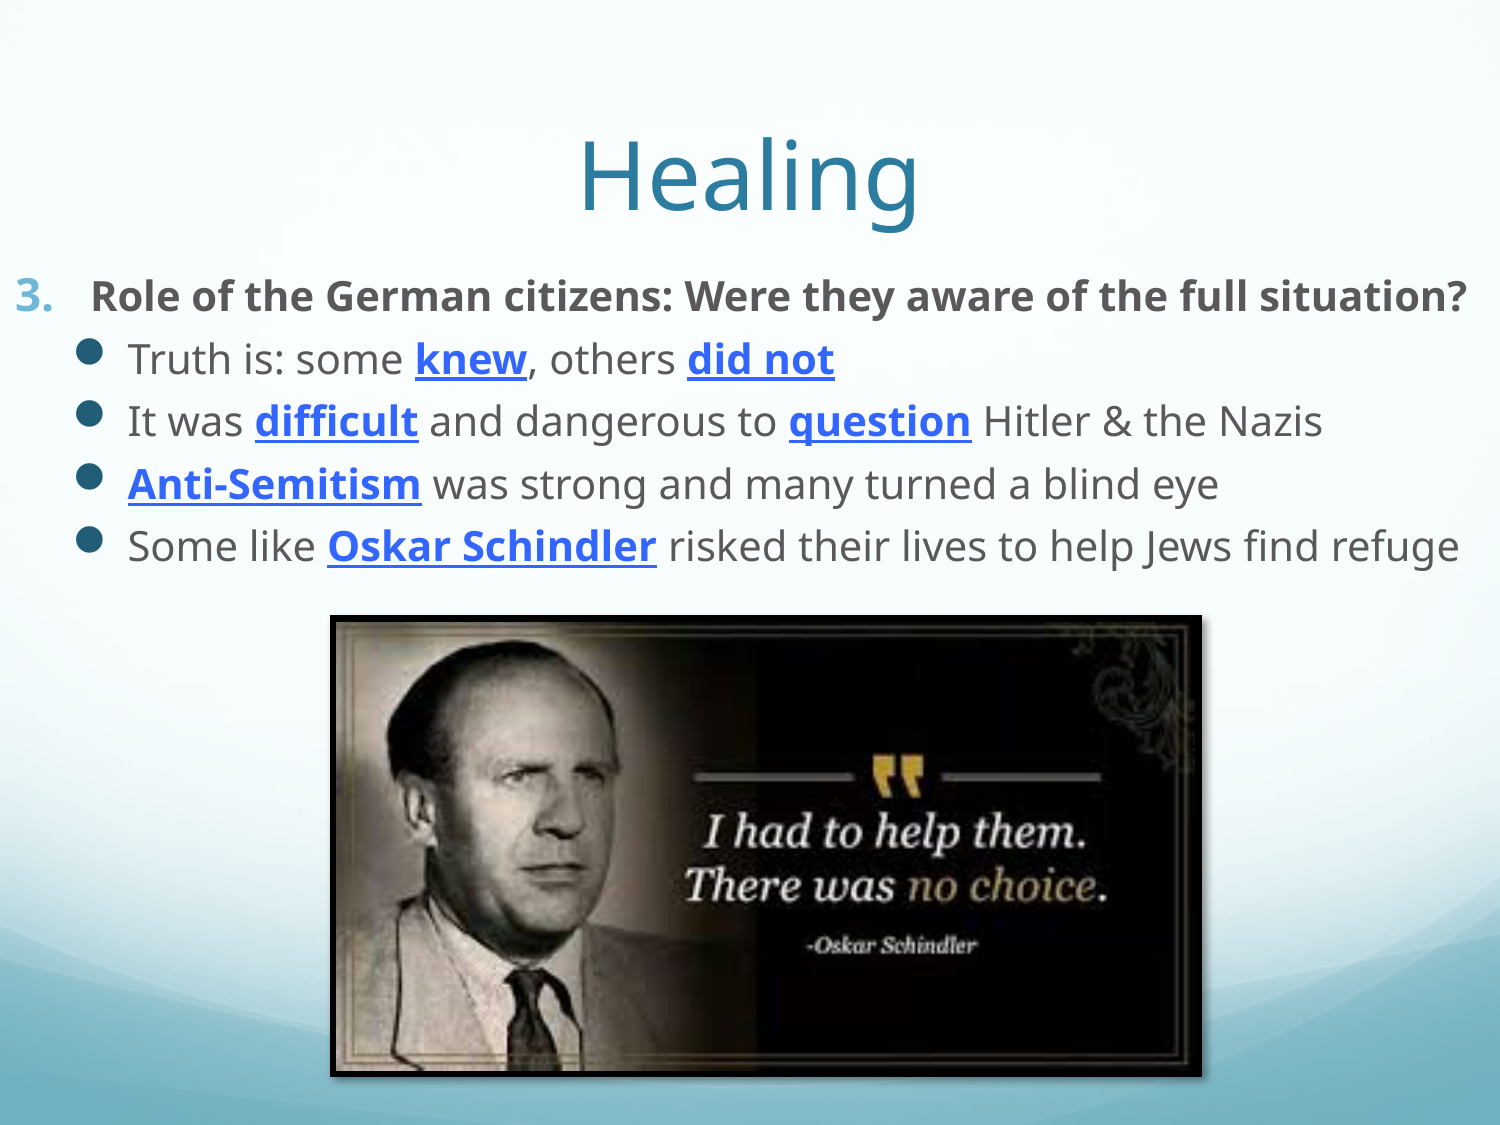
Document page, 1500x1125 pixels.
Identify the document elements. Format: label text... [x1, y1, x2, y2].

picture [335, 621, 1196, 1072]
title Healing [90, 17, 1410, 237]
list Role of the German citizens: Were they aware of the full situation? Truth is: some knew, others did not It was difficult and dangerous to question Hitler & the Nazis Anti-Semitism was strong and many turned a blind eye Some like Oskar Schindler risked their lives to help Jews find refuge [0, 262, 1500, 1071]
